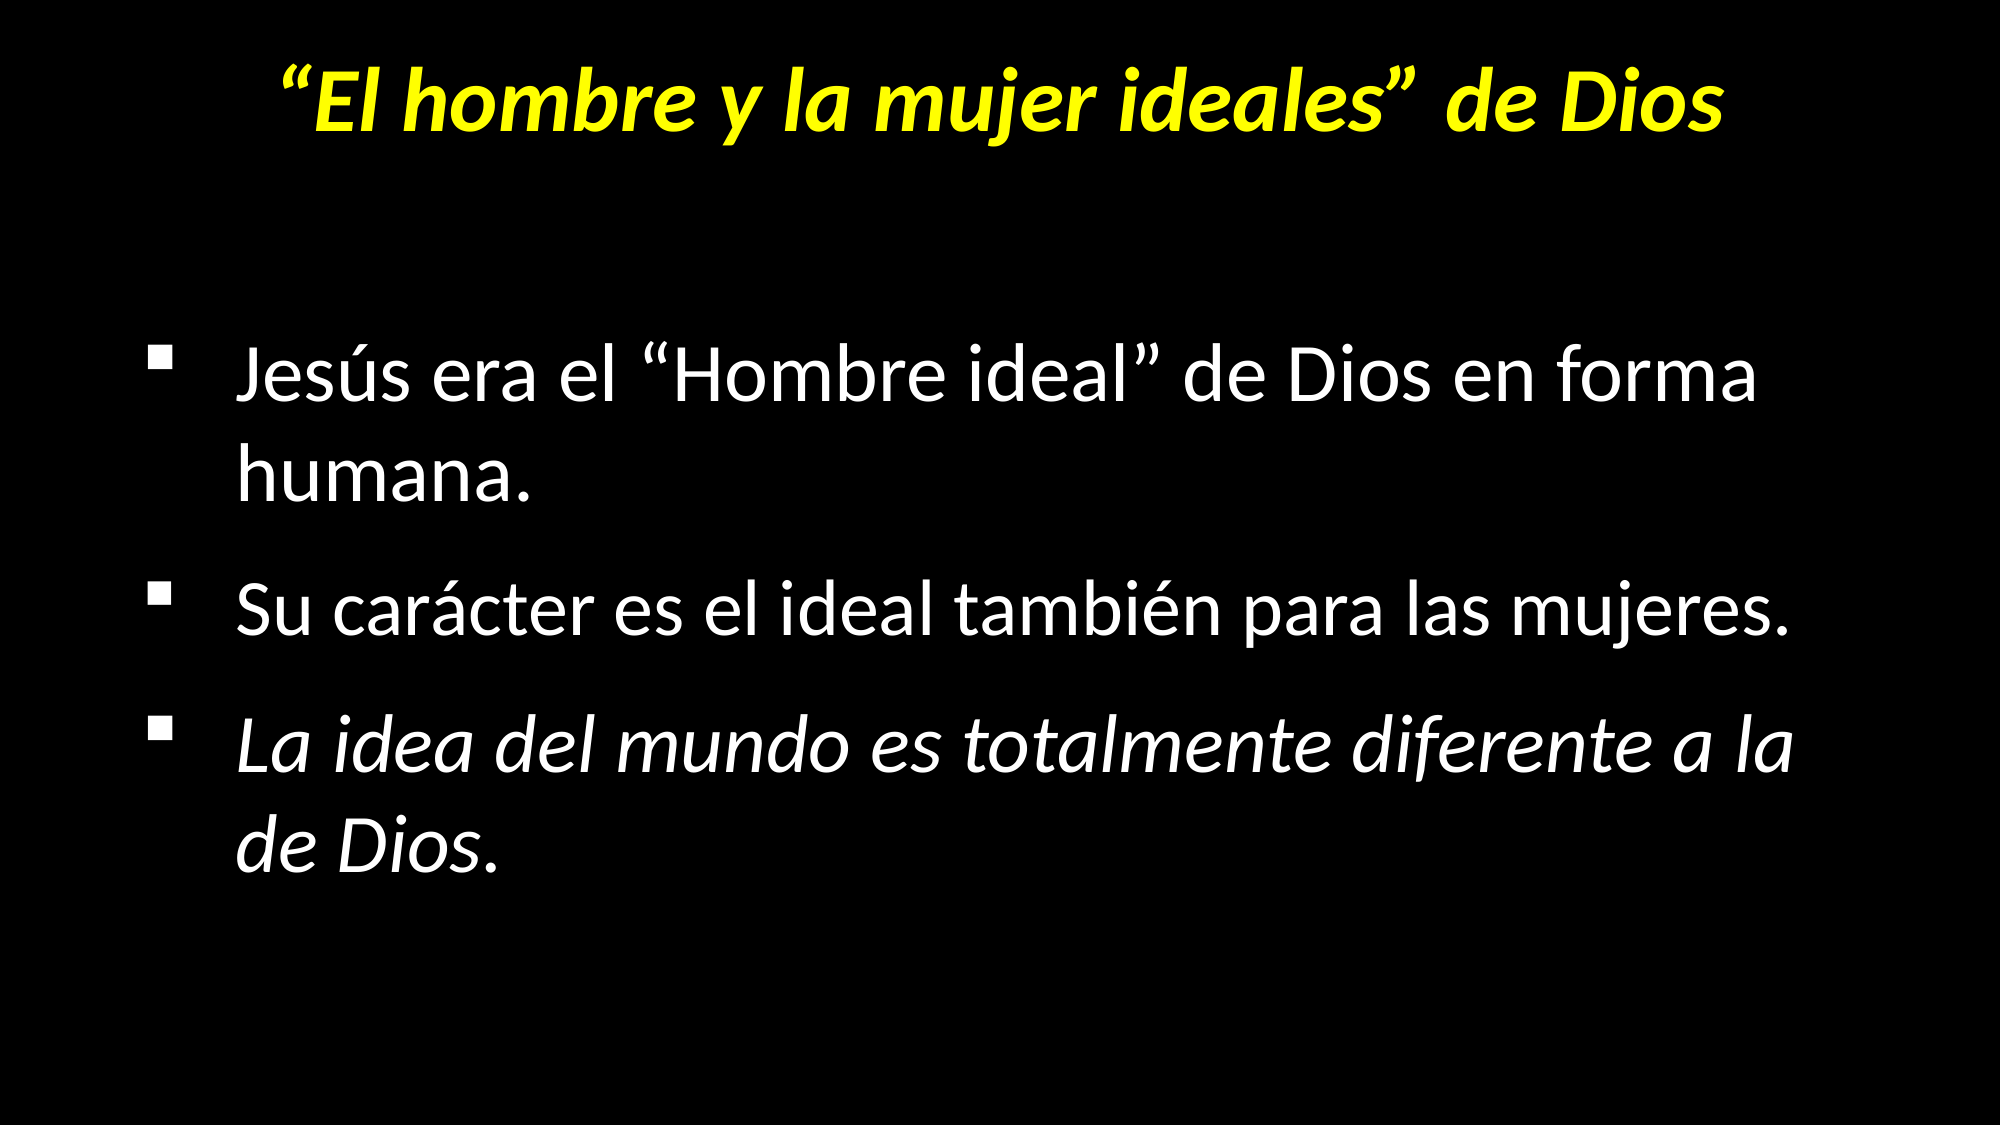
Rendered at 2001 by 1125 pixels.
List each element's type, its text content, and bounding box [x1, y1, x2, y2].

text_box Jesús era el “Hombre ideal” de Dios en forma humana. Su carácter es el ideal también para las mujeres. La idea del mundo es totalmente diferente a la de Dios. [127, 310, 1873, 1030]
title “El hombre y la mujer ideales” de Dios [235, 19, 1766, 171]
